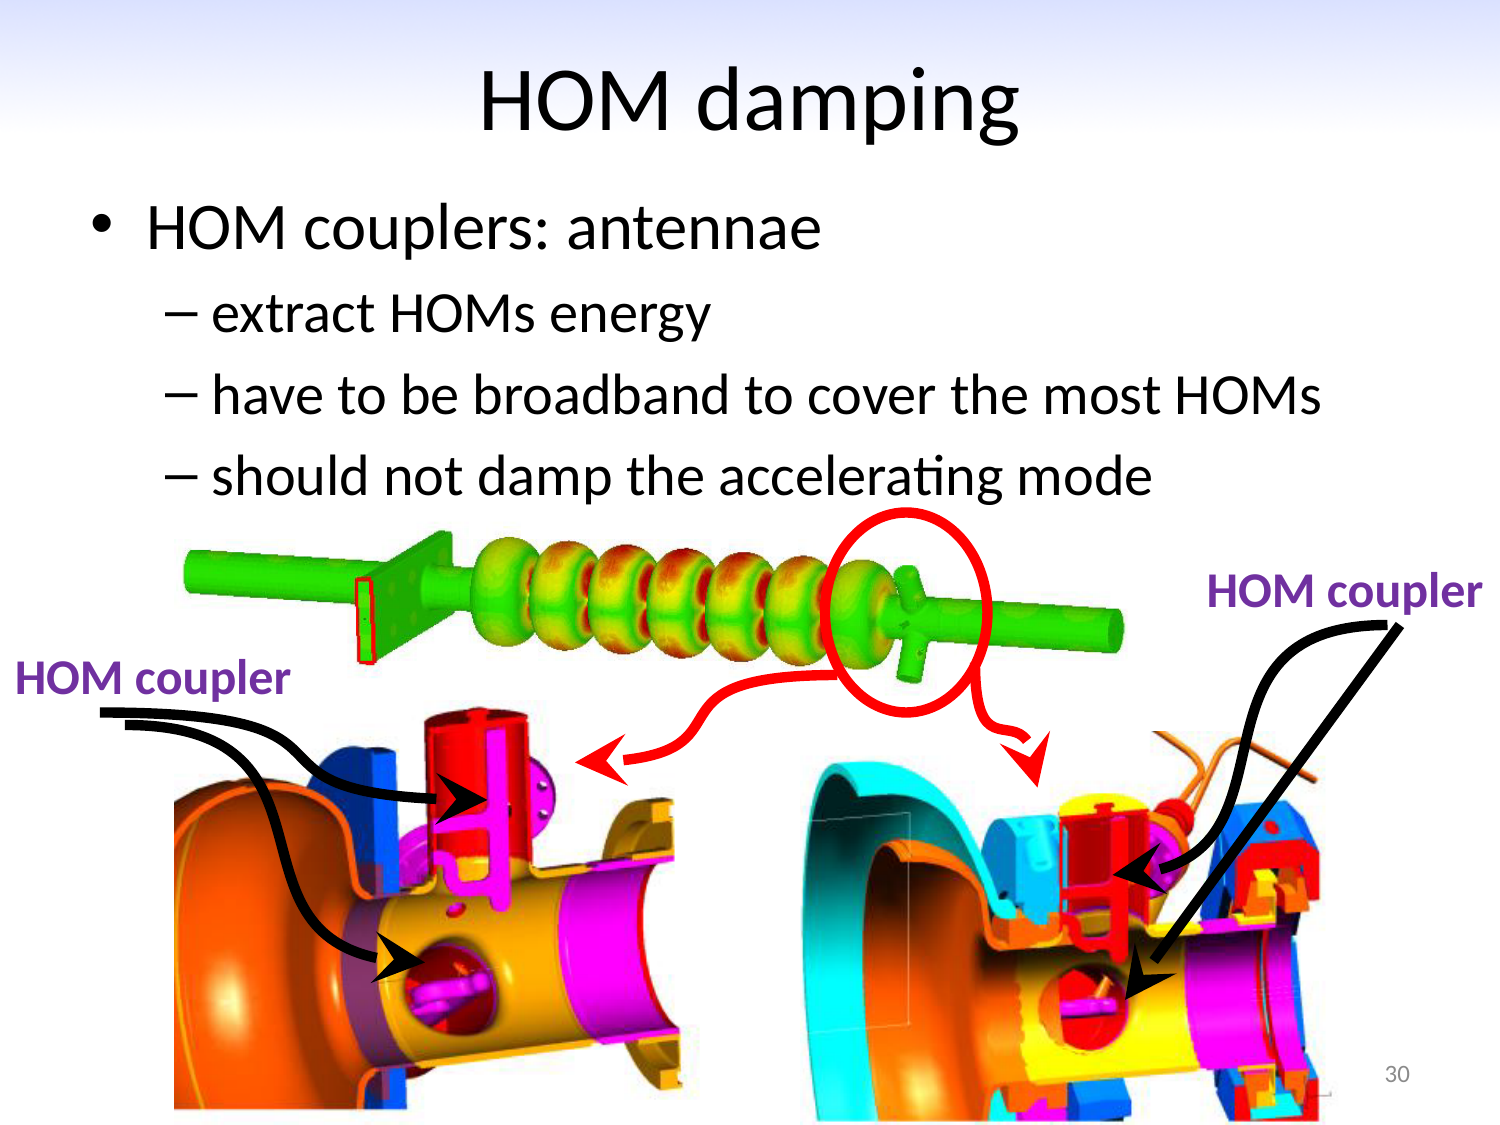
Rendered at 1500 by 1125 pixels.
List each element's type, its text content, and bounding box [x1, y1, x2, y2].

slide_number 30 [1349, 1042, 1425, 1103]
text_box HOM coupler [0, 637, 169, 713]
text_box HOM coupler [1191, 549, 1499, 625]
title HOM damping [75, 0, 1425, 174]
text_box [1124, 624, 1401, 1001]
picture [0, 0, 1500, 1125]
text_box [124, 724, 426, 963]
list HOM couplers: antennae extract HOMs energy have to be broadband to cover the most HOMs should not damp the accelerating mode [75, 174, 1425, 538]
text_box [99, 712, 488, 801]
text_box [574, 674, 838, 763]
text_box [1112, 624, 1123, 876]
text_box [876, 708, 936, 715]
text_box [943, 693, 1069, 757]
